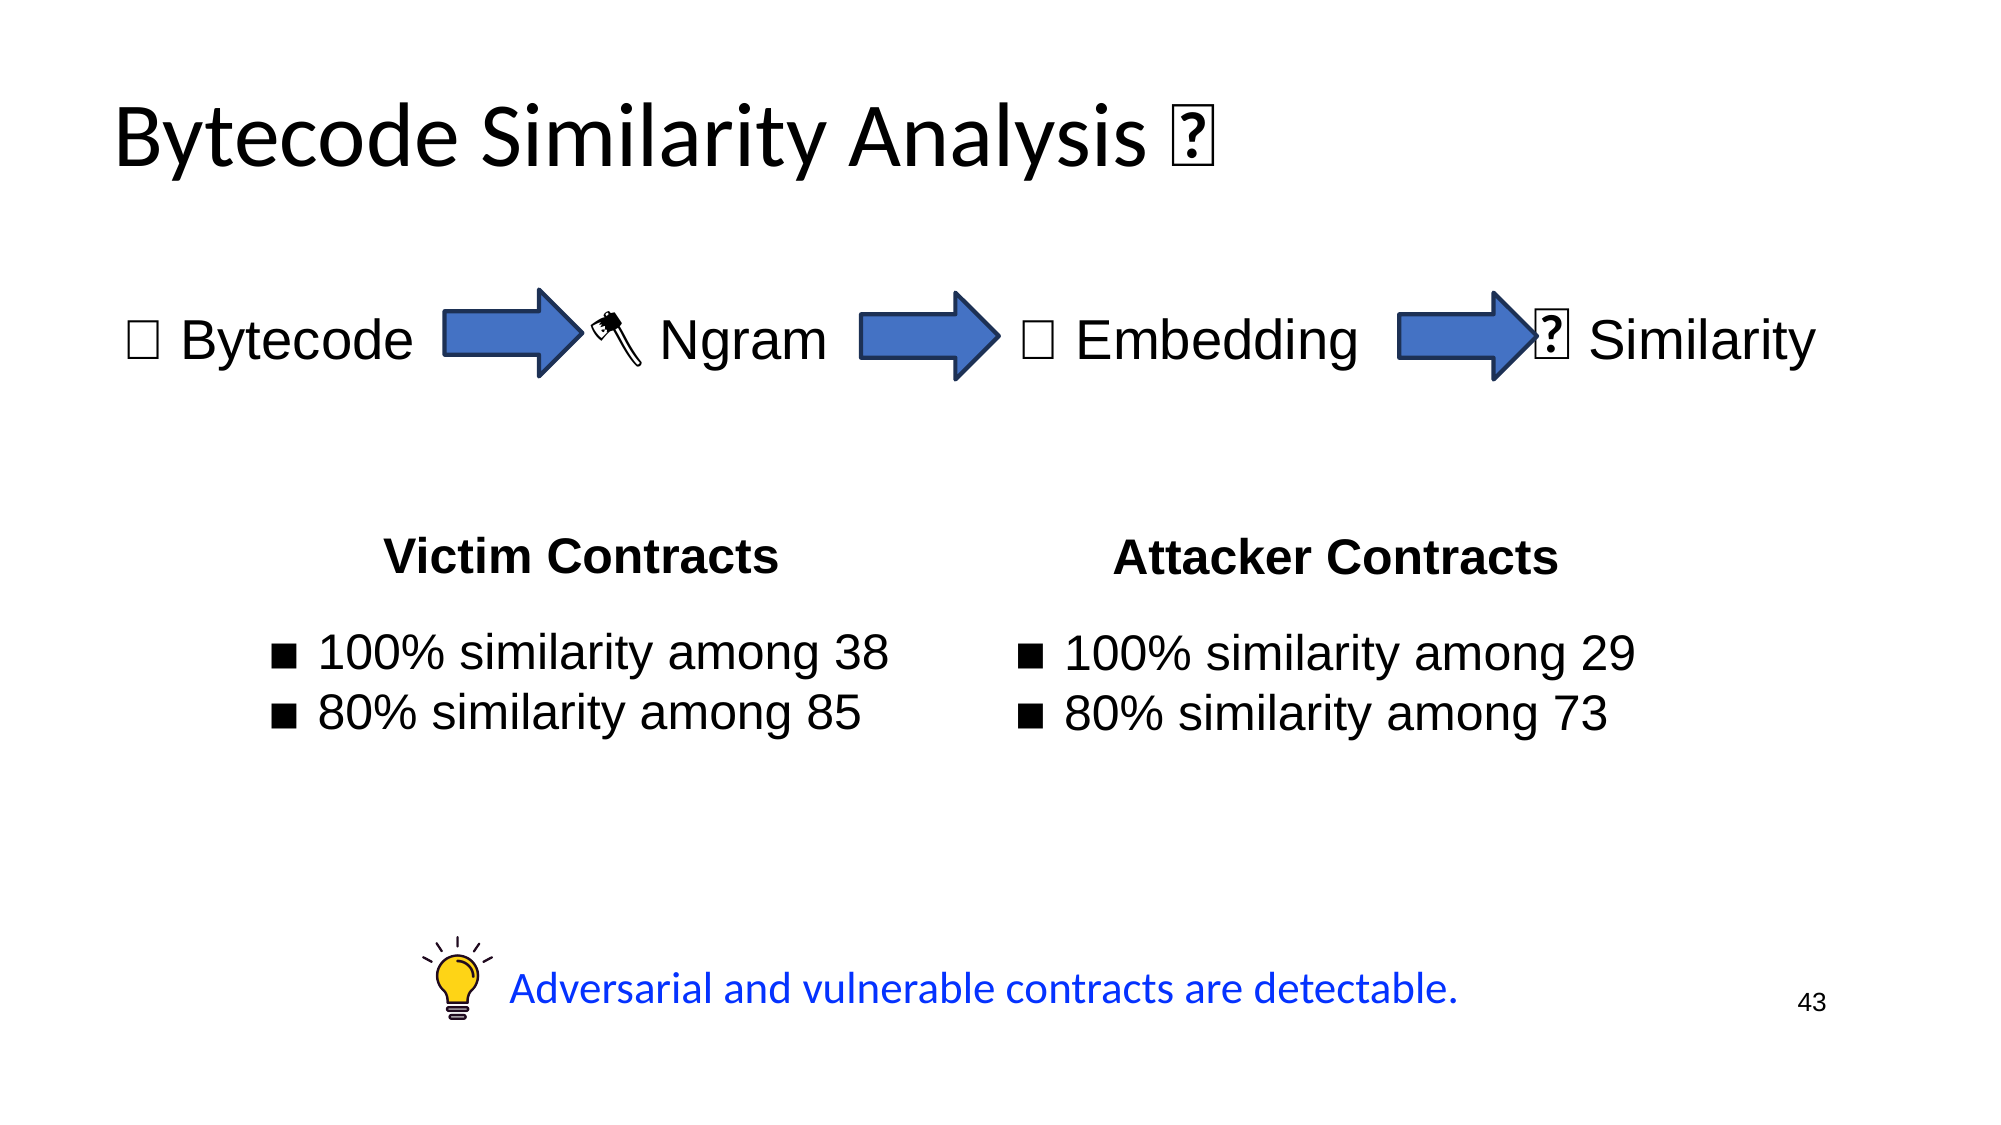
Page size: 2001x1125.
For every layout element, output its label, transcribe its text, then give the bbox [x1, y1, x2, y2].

text_box [858, 290, 1001, 382]
text_box Attacker Contracts [1097, 516, 1575, 592]
text_box Victim Contracts [368, 516, 795, 592]
text_box 100% similarity among 38 80% similarity among 85 [253, 613, 910, 747]
title Bytecode Similarity Analysis 🤨 [99, 52, 1900, 222]
text_box [1397, 290, 1540, 382]
text_box [442, 287, 585, 379]
text_box Adversarial and vulnerable contracts are detectable. [504, 951, 1660, 1019]
text_box 💾 Bytecode 🪓 Ngram 🏹 Embedding 🤨 Similarity [108, 271, 1922, 389]
text_box 43 [1524, 978, 1840, 1049]
picture [415, 935, 500, 1020]
text_box 100% similarity among 29 80% similarity among 73 [999, 613, 1672, 747]
